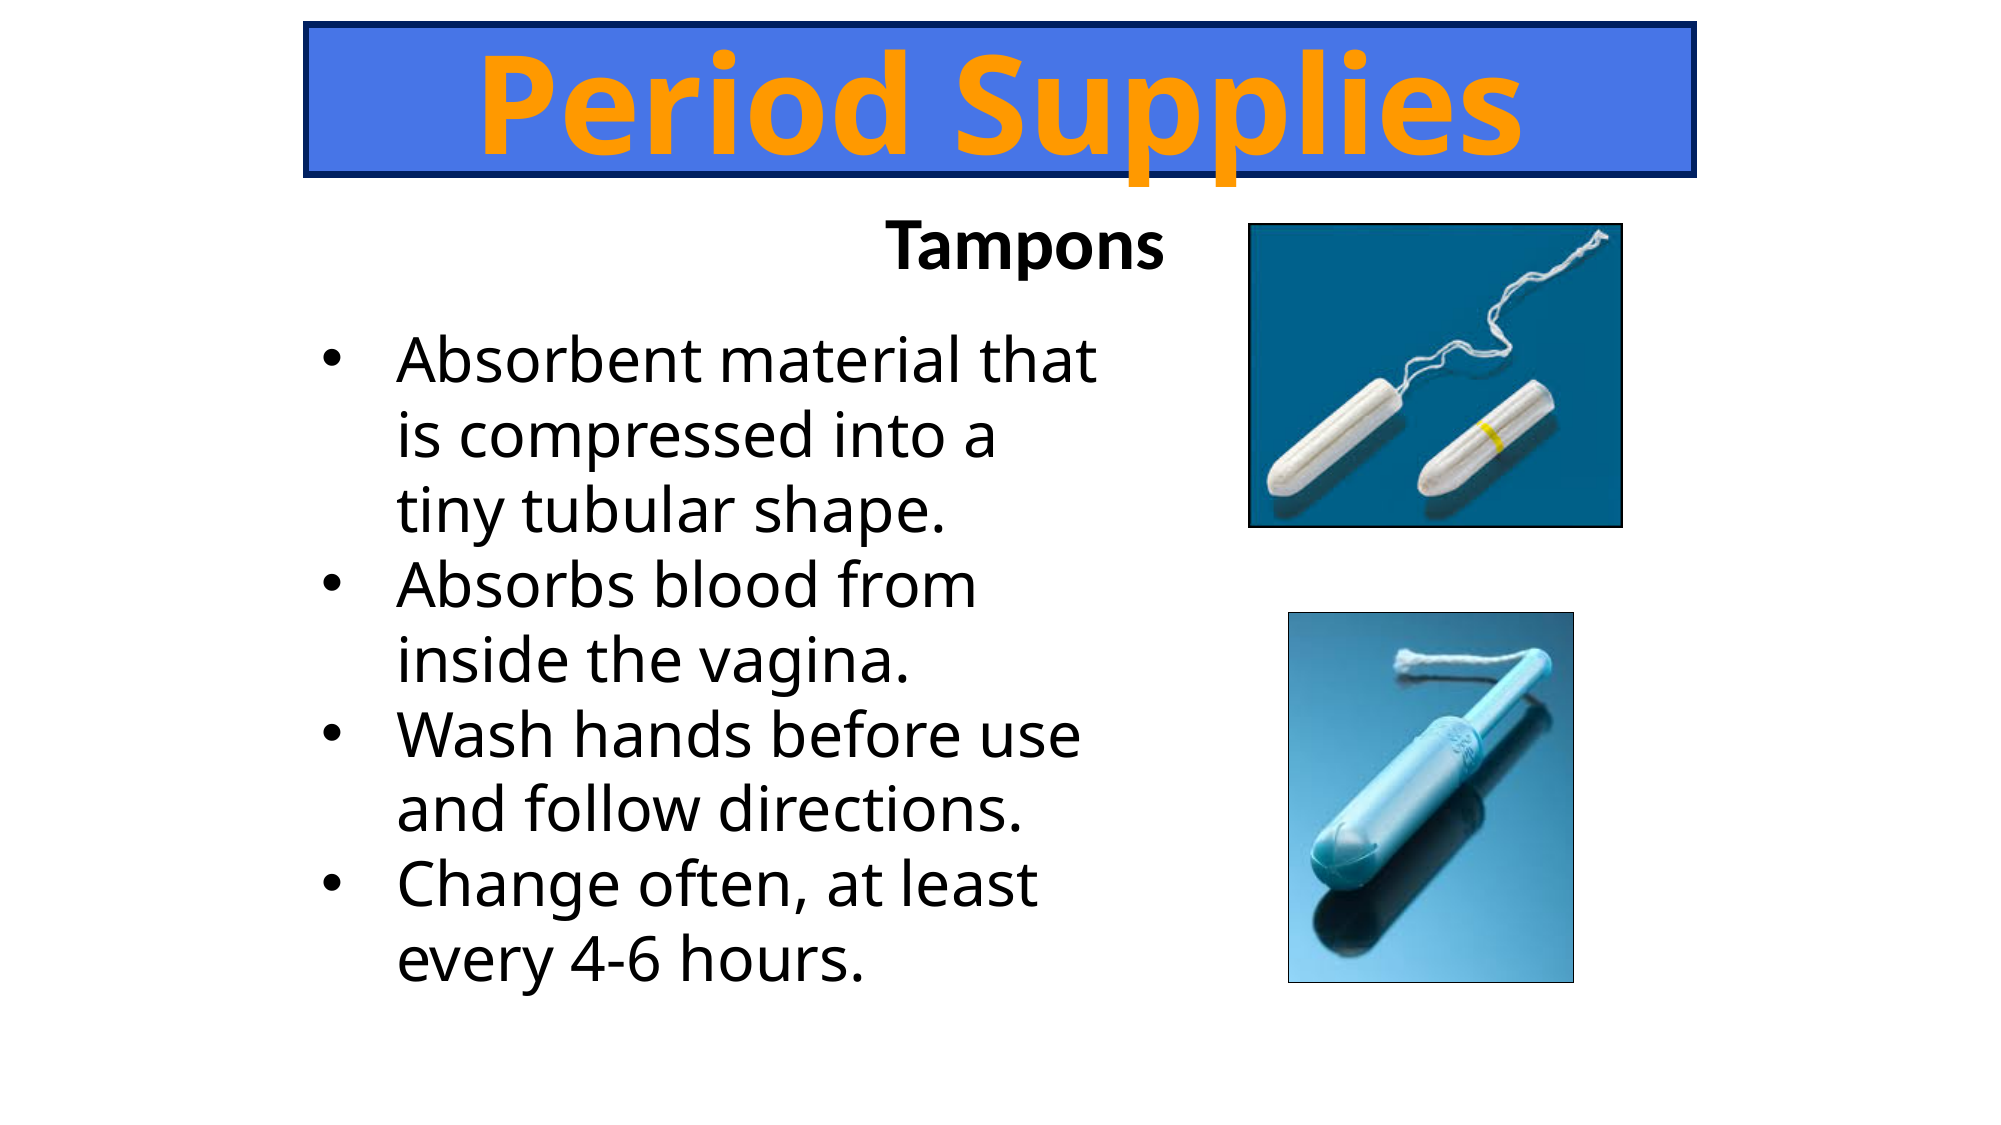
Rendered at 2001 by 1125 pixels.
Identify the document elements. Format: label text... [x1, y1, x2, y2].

picture [1417, 379, 1557, 520]
text_box Period Supplies [306, 24, 1694, 175]
text_box Tampons [275, 187, 1725, 413]
text_box Absorbent material that is compressed into a tiny tubular shape. Absorbs blood from inside the vagina. Wash hands before use and follow directions. Change often, at least every 4-6 hours. [306, 312, 1119, 988]
picture [1267, 230, 1610, 518]
picture [1288, 613, 1573, 982]
